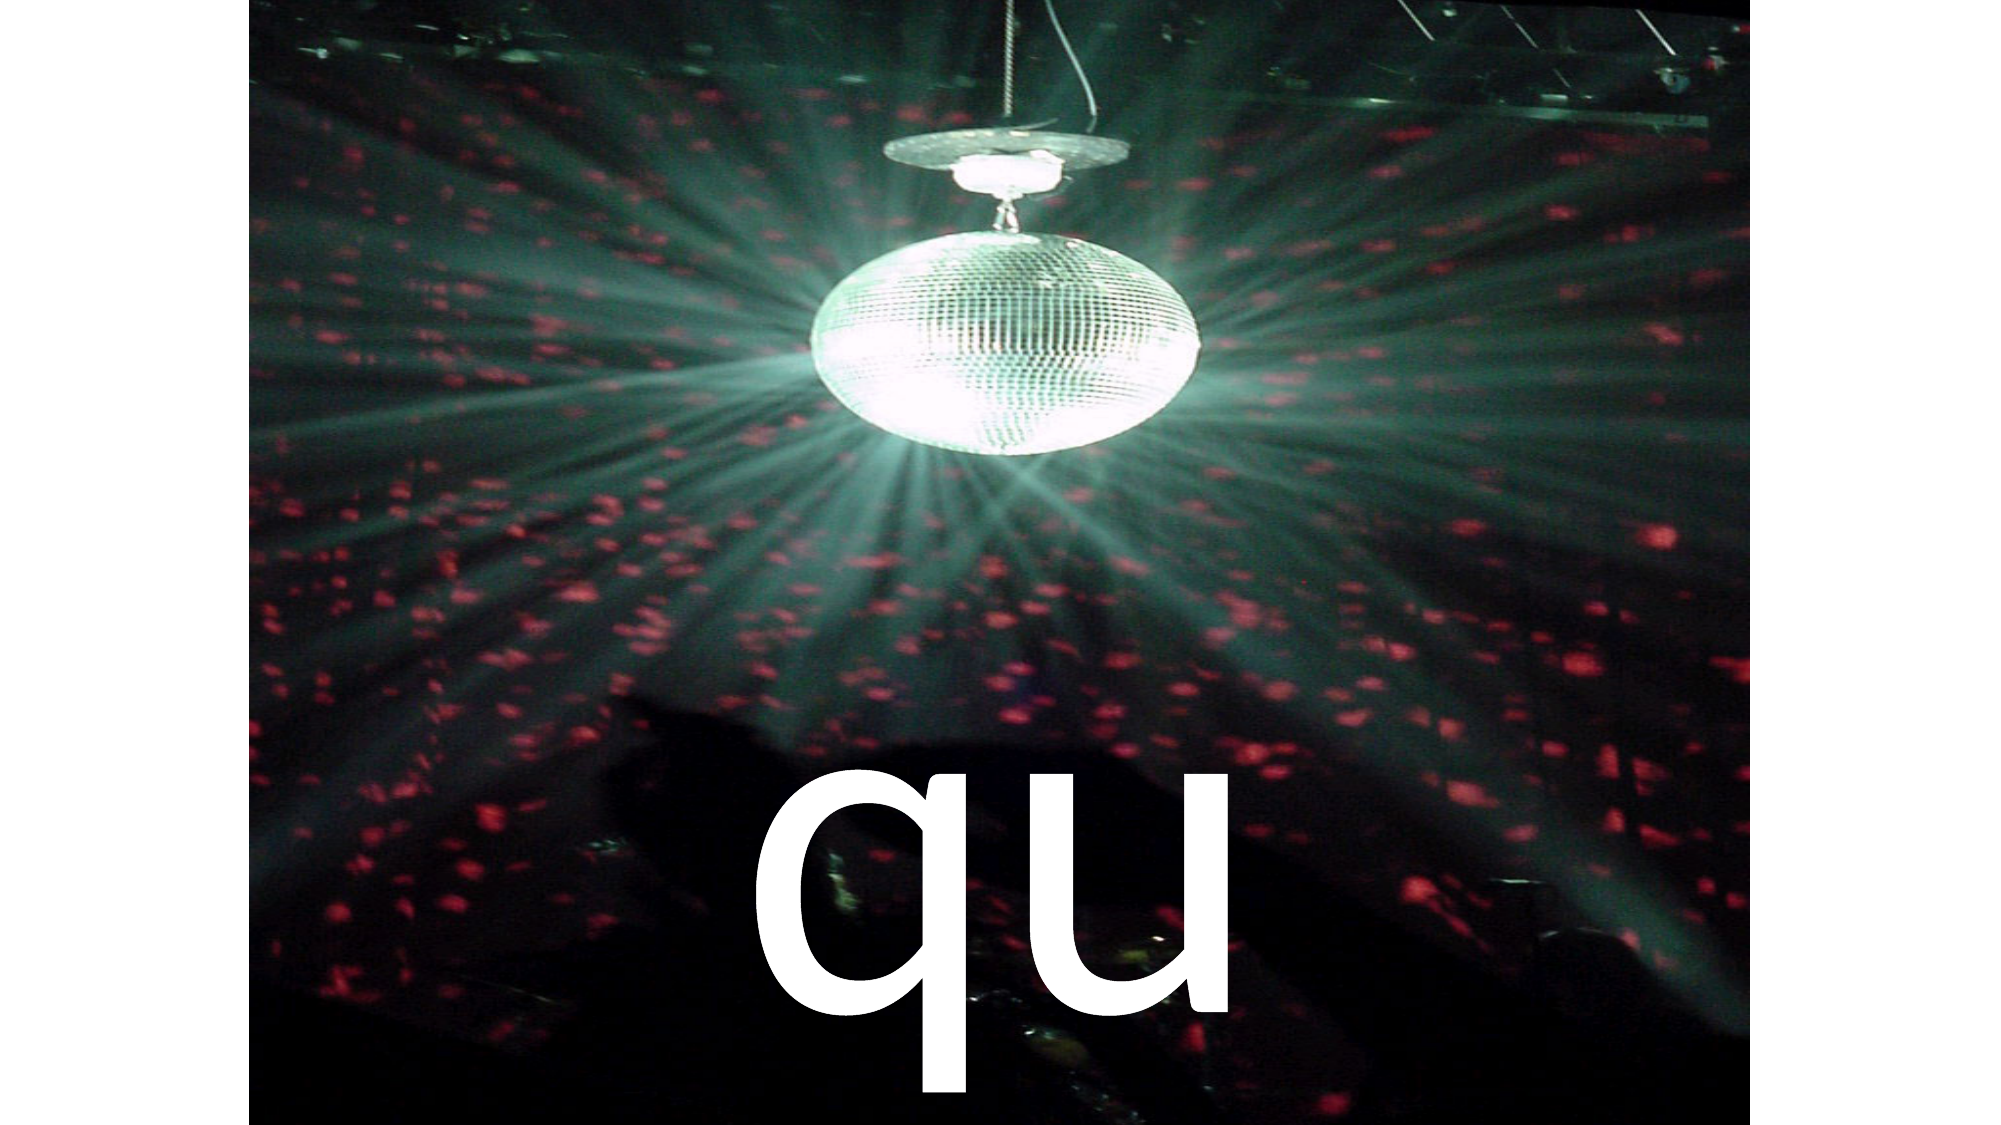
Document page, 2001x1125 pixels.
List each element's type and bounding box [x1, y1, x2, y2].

picture [249, 0, 1750, 1125]
